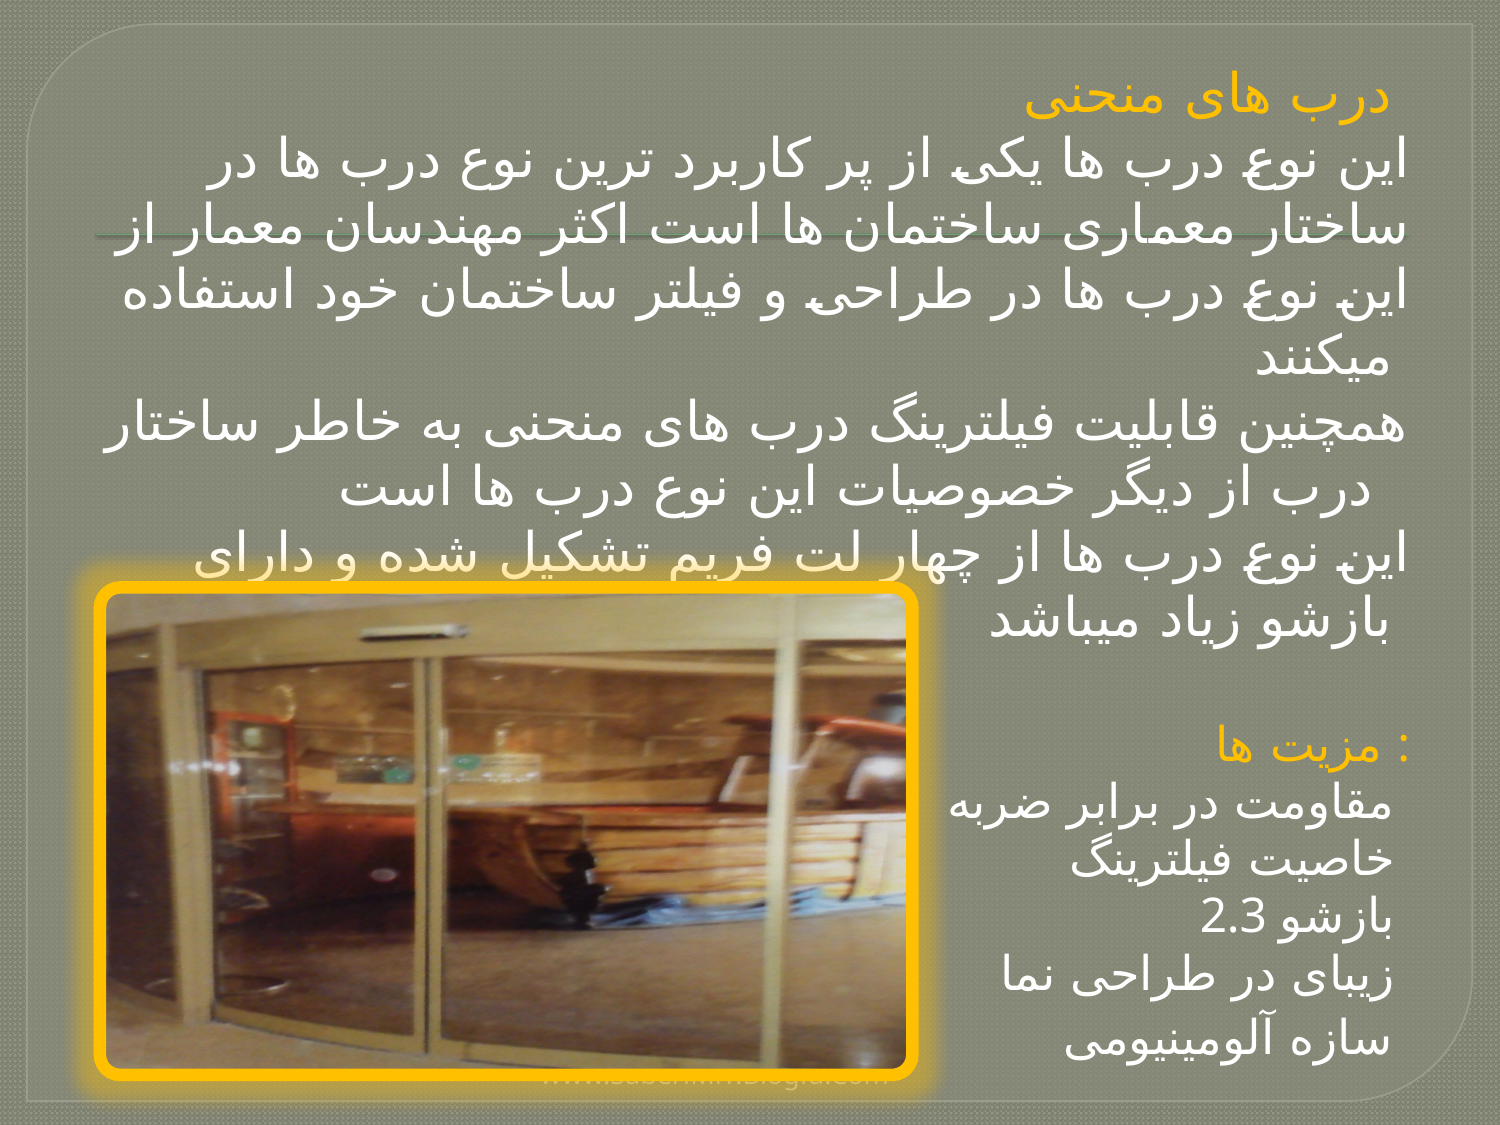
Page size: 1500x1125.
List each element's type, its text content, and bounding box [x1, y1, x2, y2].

footer www.SaberiMiT.Blogfa.Com [212, 1087, 904, 1095]
list درب های منحنی این نوع درب ها یکی از پر کاربرد ترین نوع درب ها در ساختار معماری ساختمان ها است اکثر مهندسان معمار از این نوع درب ها در طراحی و فیلتر ساختمان خود استفاده میکنند همچنین قابلیت فیلترینگ درب های منحنی به خاطر ساختار درب از دیگر خصوصیات این نوع درب ها است این نوع درب ها از چهار لت فریم تشکیل شده و دارای بازشو زیاد میباشد مزیت ها : مقاومت در برابر ضربه خاصیت فیلترینگ 2.3 بازشو زیبای در طراحی نما سازه آلومینیومی [75, 50, 1425, 1075]
picture [99, 587, 913, 1076]
